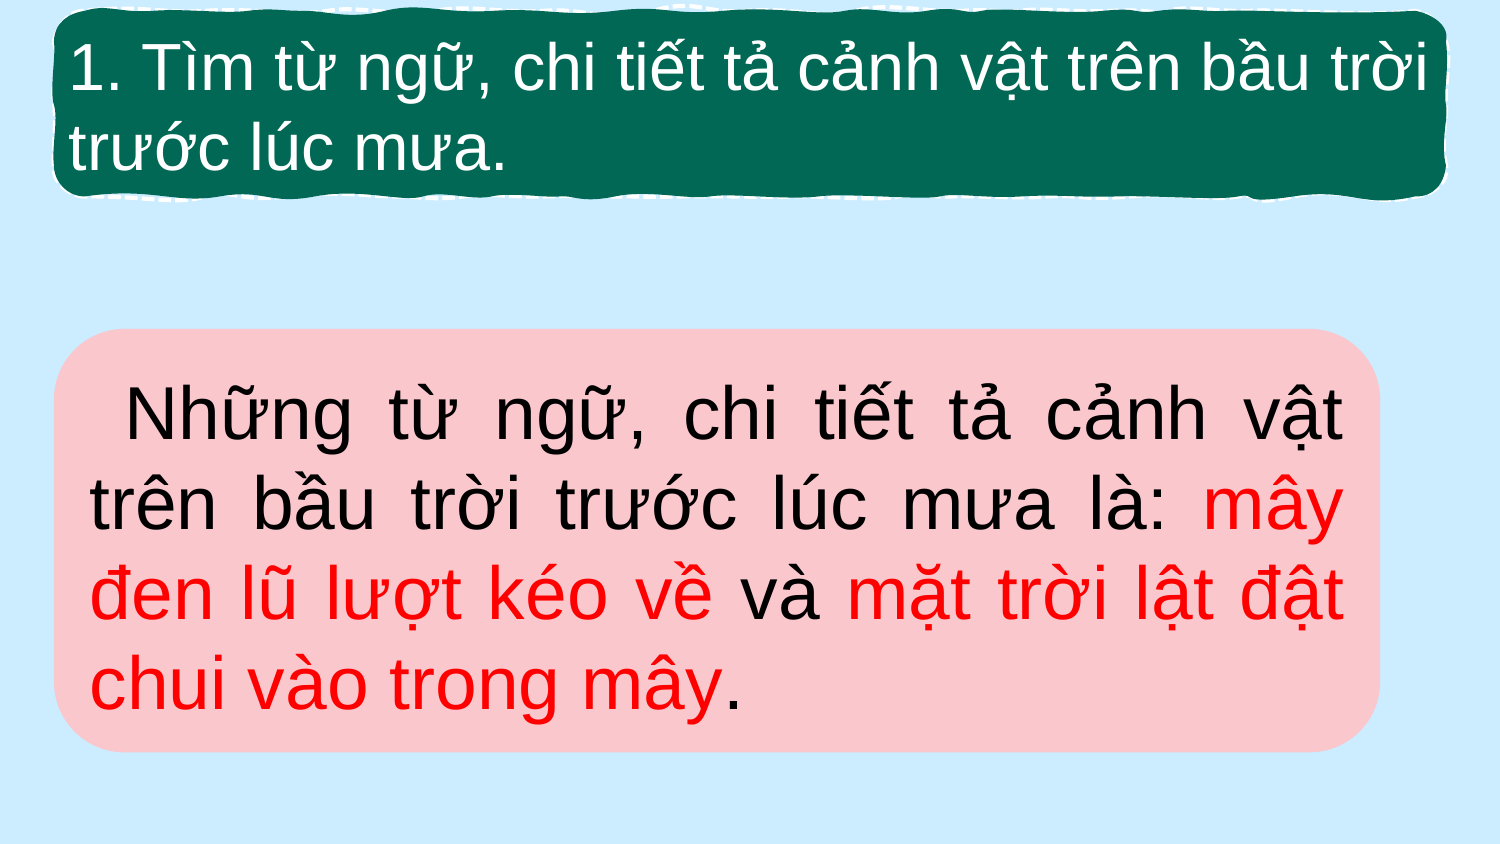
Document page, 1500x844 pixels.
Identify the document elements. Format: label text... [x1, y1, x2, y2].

text_box Những từ ngữ, chi tiết tả cảnh vật trên bầu trời trước lúc mưa là: mây đen lũ lượt kéo về và mặt trời lật đật chui vào trong mây. [53, 328, 1381, 753]
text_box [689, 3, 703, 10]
text_box 1. Tìm từ ngữ, chi tiết tả cảnh vật trên bầu trời trước lúc mưa. [51, 5, 1451, 203]
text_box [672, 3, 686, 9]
